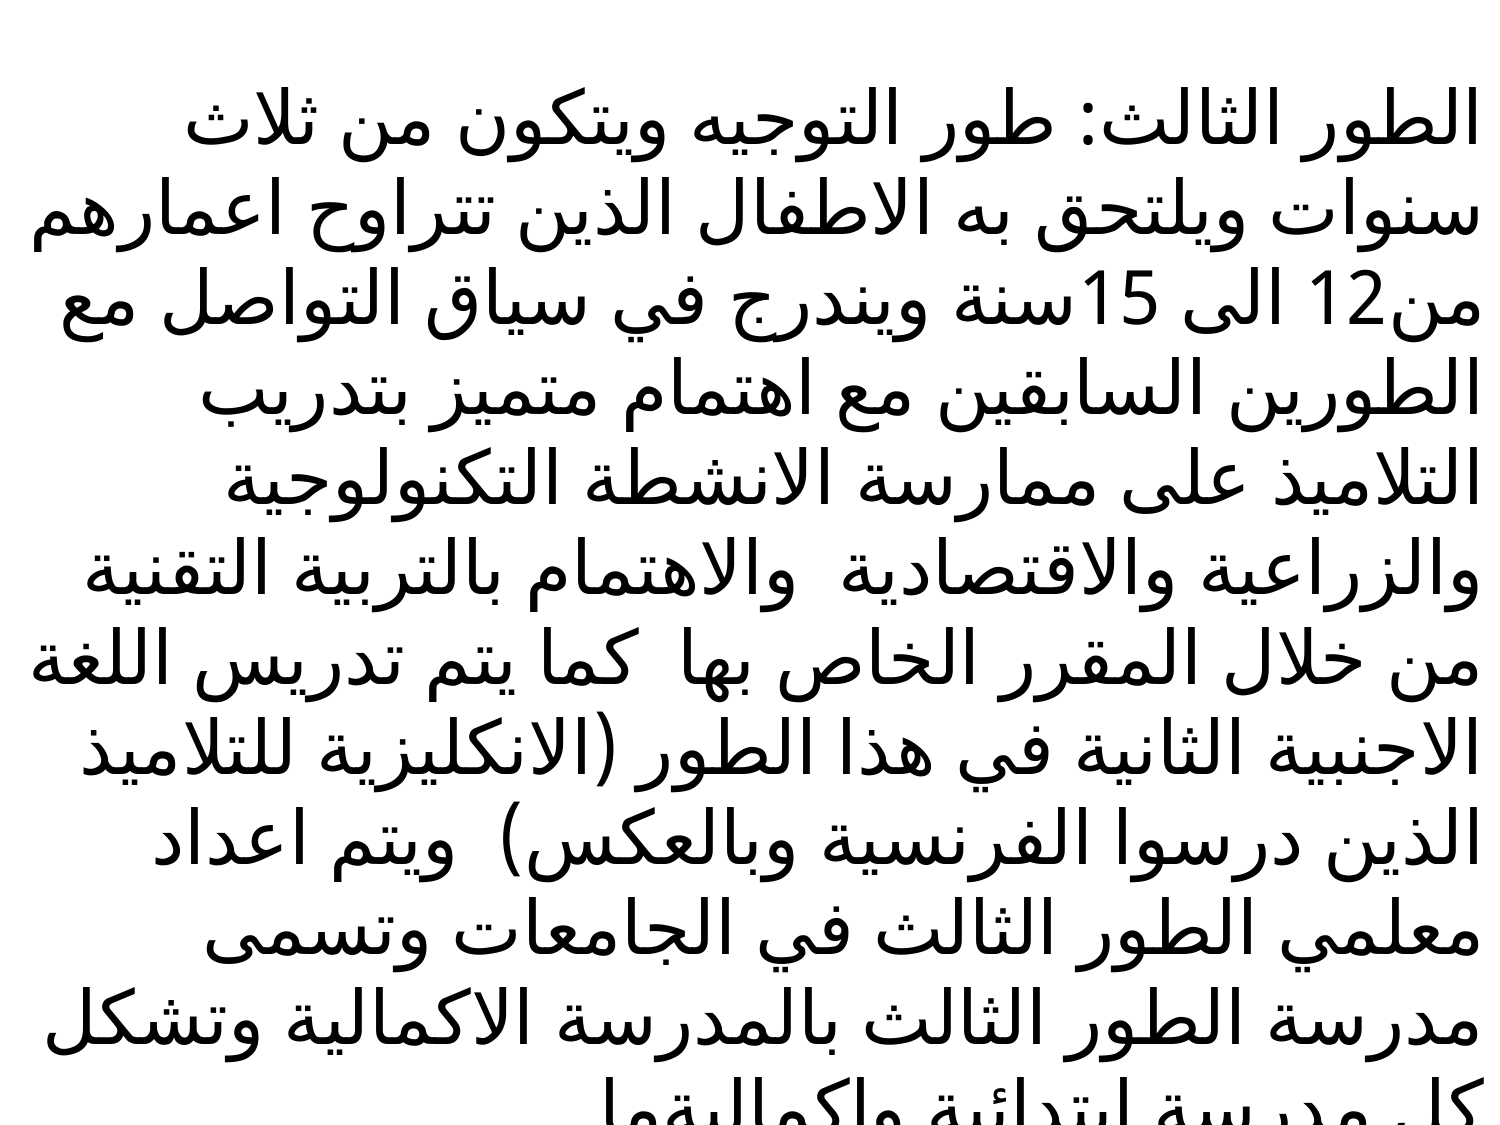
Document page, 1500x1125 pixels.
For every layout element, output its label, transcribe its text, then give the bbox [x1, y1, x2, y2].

text_box الطور الثالث: طور التوجيه ويتكون من ثلاث سنوات ويلتحق به الاطفال الذين تتراوح اعمارهم من12 الى 15سنة ويندرج في سياق التواصل مع الطورين السابقين مع اهتمام متميز بتدريب التلاميذ على ممارسة الانشطة التكنولوجية والزراعية والاقتصادية والاهتمام بالتربية التقنية من خلال المقرر الخاص بها كما يتم تدريس اللغة الاجنبية الثانية في هذا الطور (الانكليزية للتلاميذ الذين درسوا الفرنسية وبالعكس) ويتم اعداد معلمي الطور الثالث في الجامعات وتسمى مدرسة الطور الثالث بالمدرسة الاكمالية وتشكل كل مدرسة ابتدائية واكماليةما يسمى بالمدرسة الاساسية المندمجة [3, 62, 1500, 1125]
